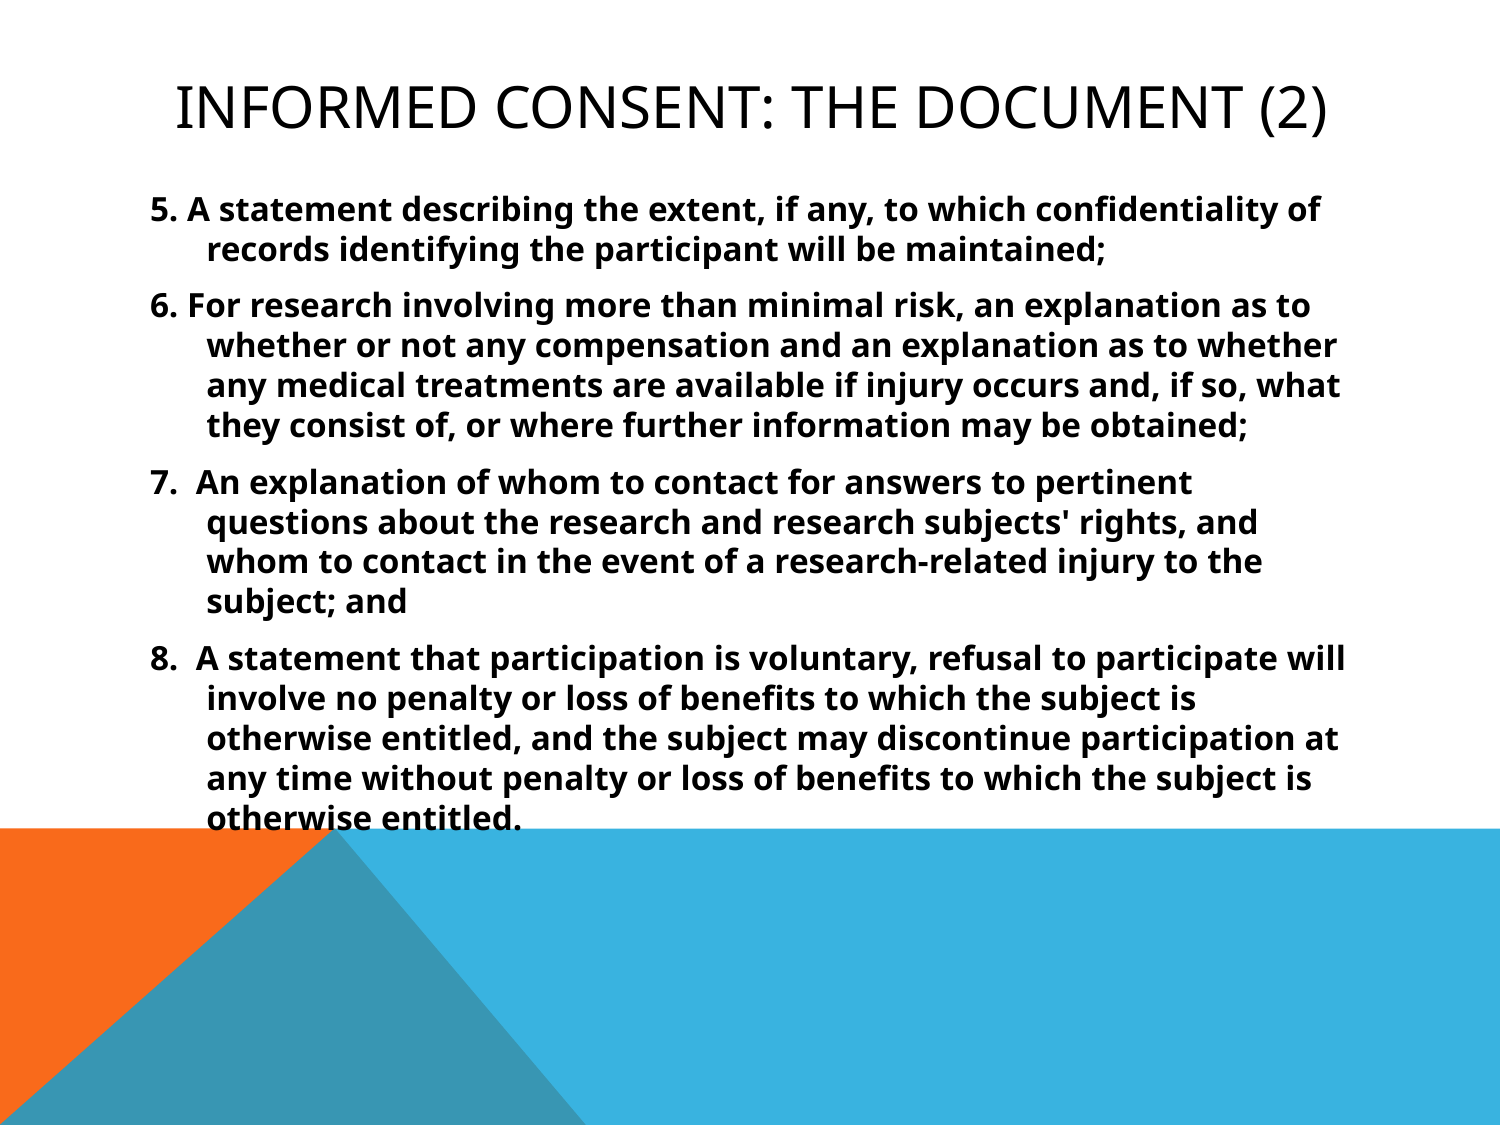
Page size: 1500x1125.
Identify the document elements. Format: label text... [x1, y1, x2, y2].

title Informed Consent: The Document (2) [135, 60, 1369, 150]
list 5. A statement describing the extent, if any, to which confidentiality of records identifying the participant will be maintained; 6. For research involving more than minimal risk, an explanation as to whether or not any compensation and an explanation as to whether any medical treatments are available if injury occurs and, if so, what they consist of, or where further information may be obtained; 7. An explanation of whom to contact for answers to pertinent questions about the research and research subjects' rights, and whom to contact in the event of a research-related injury to the subject; and 8. A statement that participation is voluntary, refusal to participate will involve no penalty or loss of benefits to which the subject is otherwise entitled, and the subject may discontinue participation at any time without penalty or loss of benefits to which the subject is otherwise entitled. [135, 180, 1369, 768]
